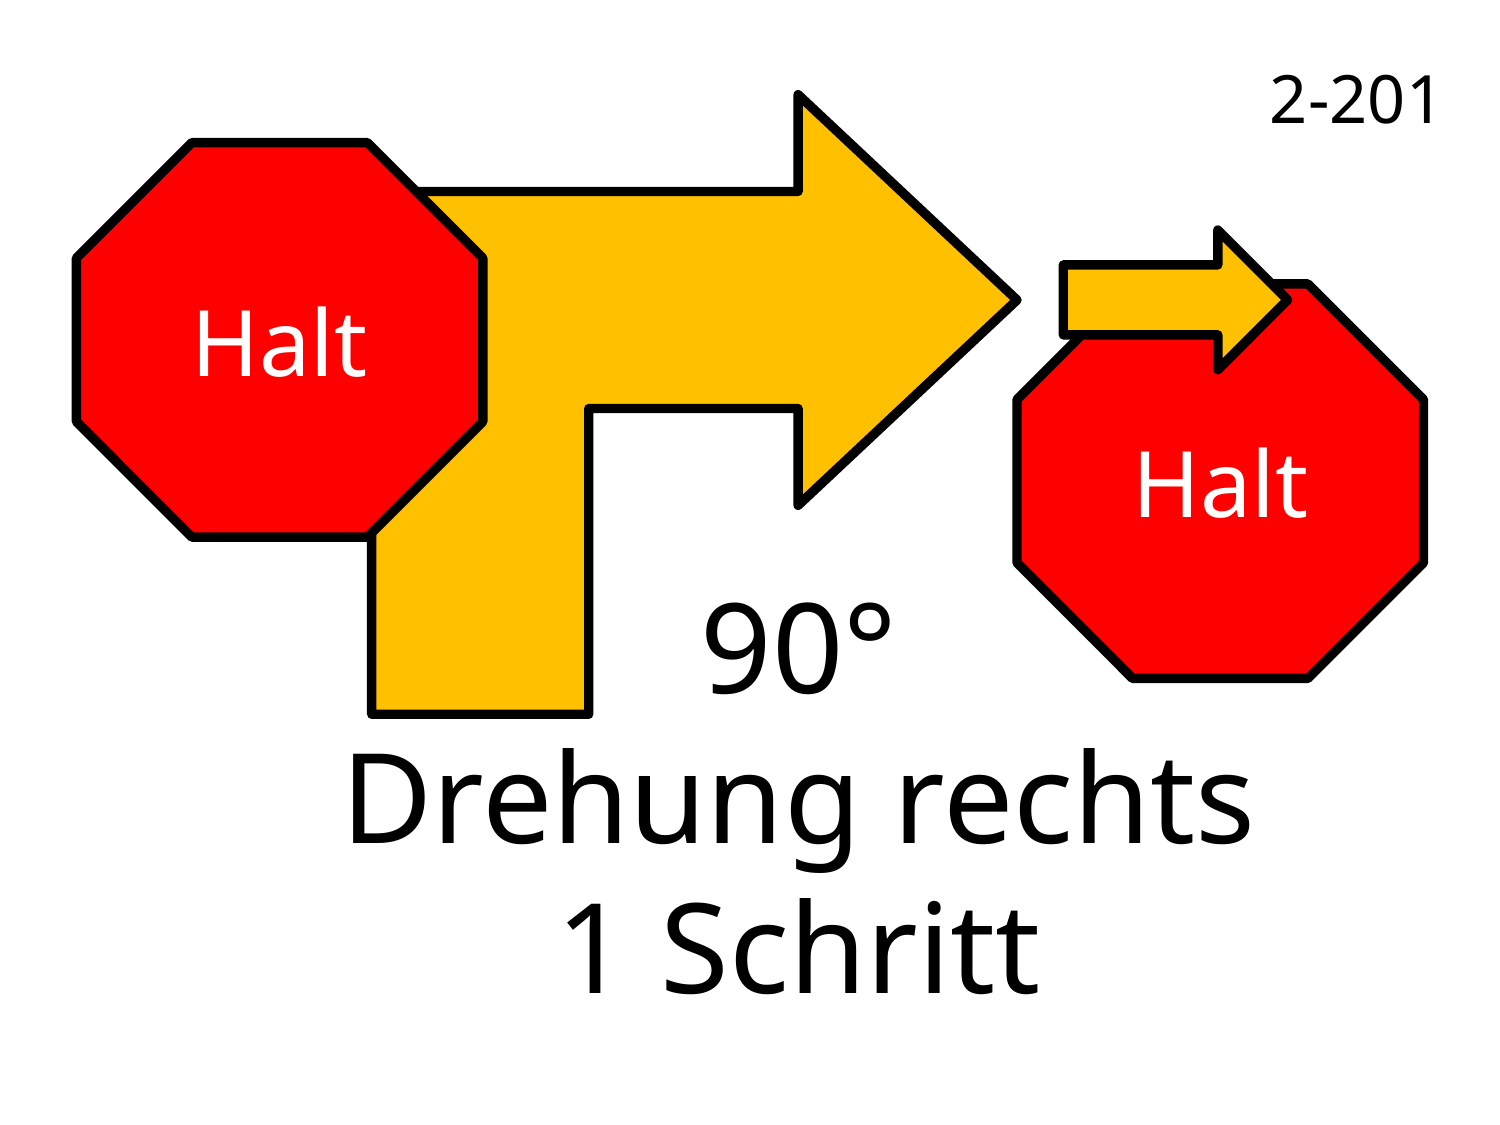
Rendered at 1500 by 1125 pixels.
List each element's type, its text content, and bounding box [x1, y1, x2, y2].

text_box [76, 94, 1424, 1031]
text_box 2-201 [1255, 49, 1460, 144]
